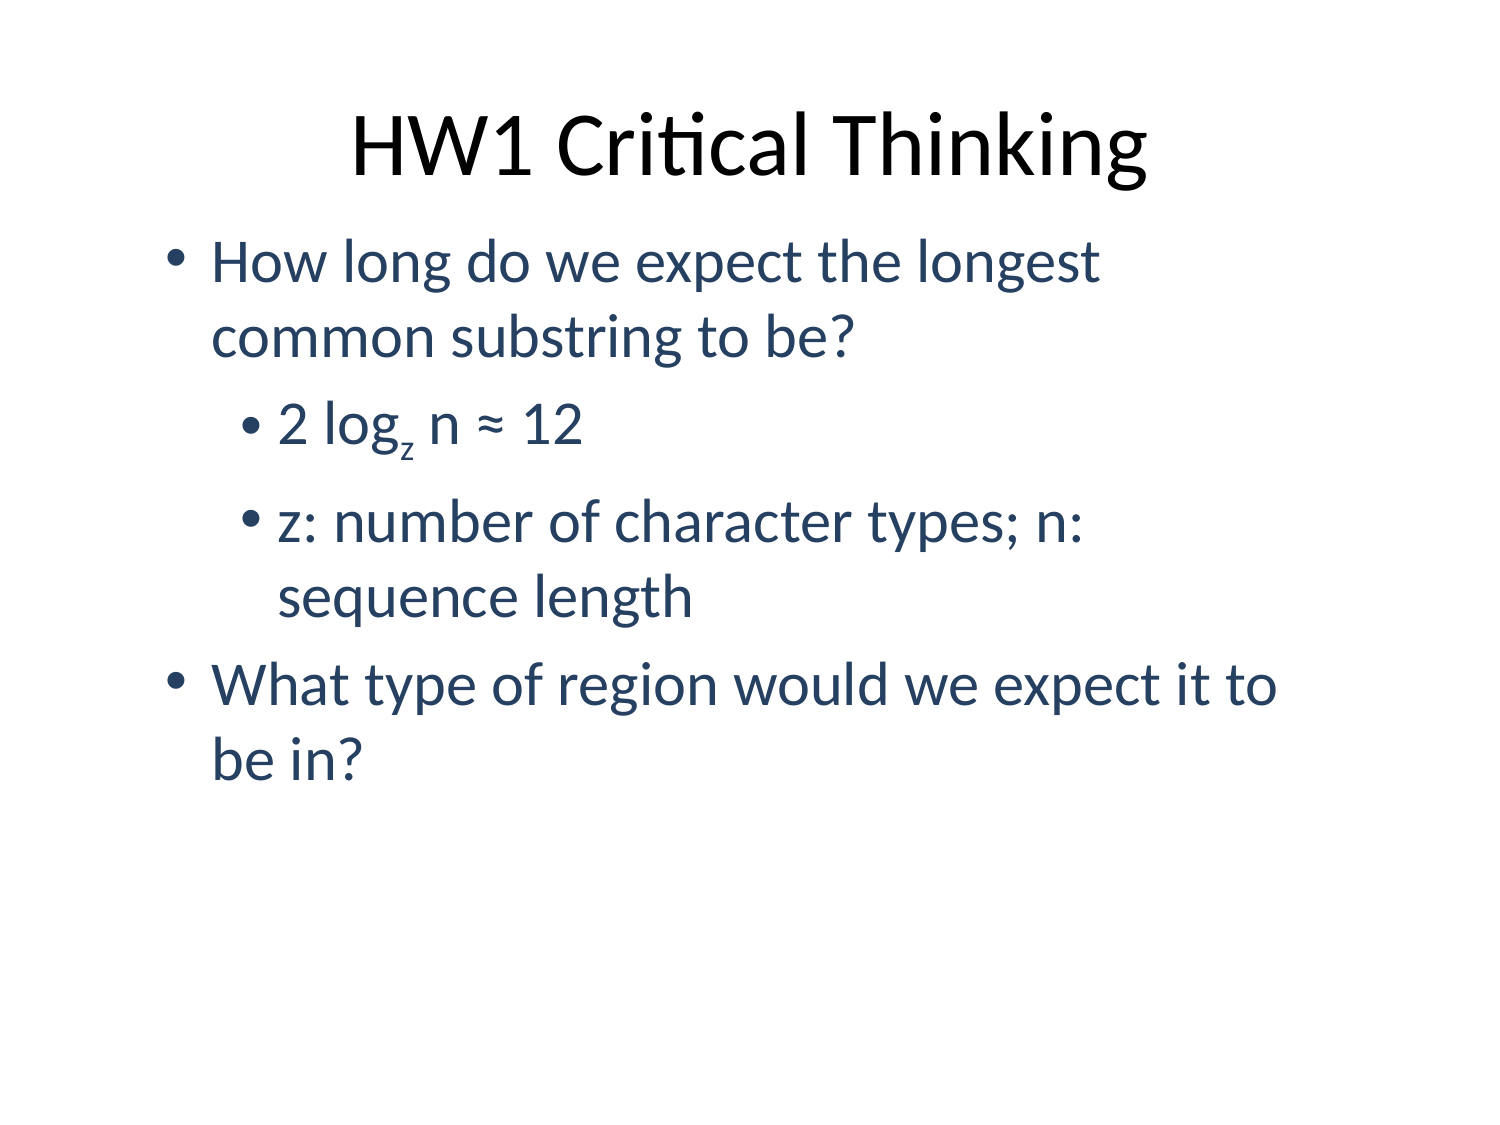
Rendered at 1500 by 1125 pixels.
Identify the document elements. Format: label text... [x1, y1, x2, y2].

list How long do we expect the longest common substring to be? 2 logz n ≈ 12 z: number of character types; n: sequence length What type of region would we expect it to be in? [75, 212, 1354, 866]
title HW1 Critical Thinking [75, 45, 1425, 233]
